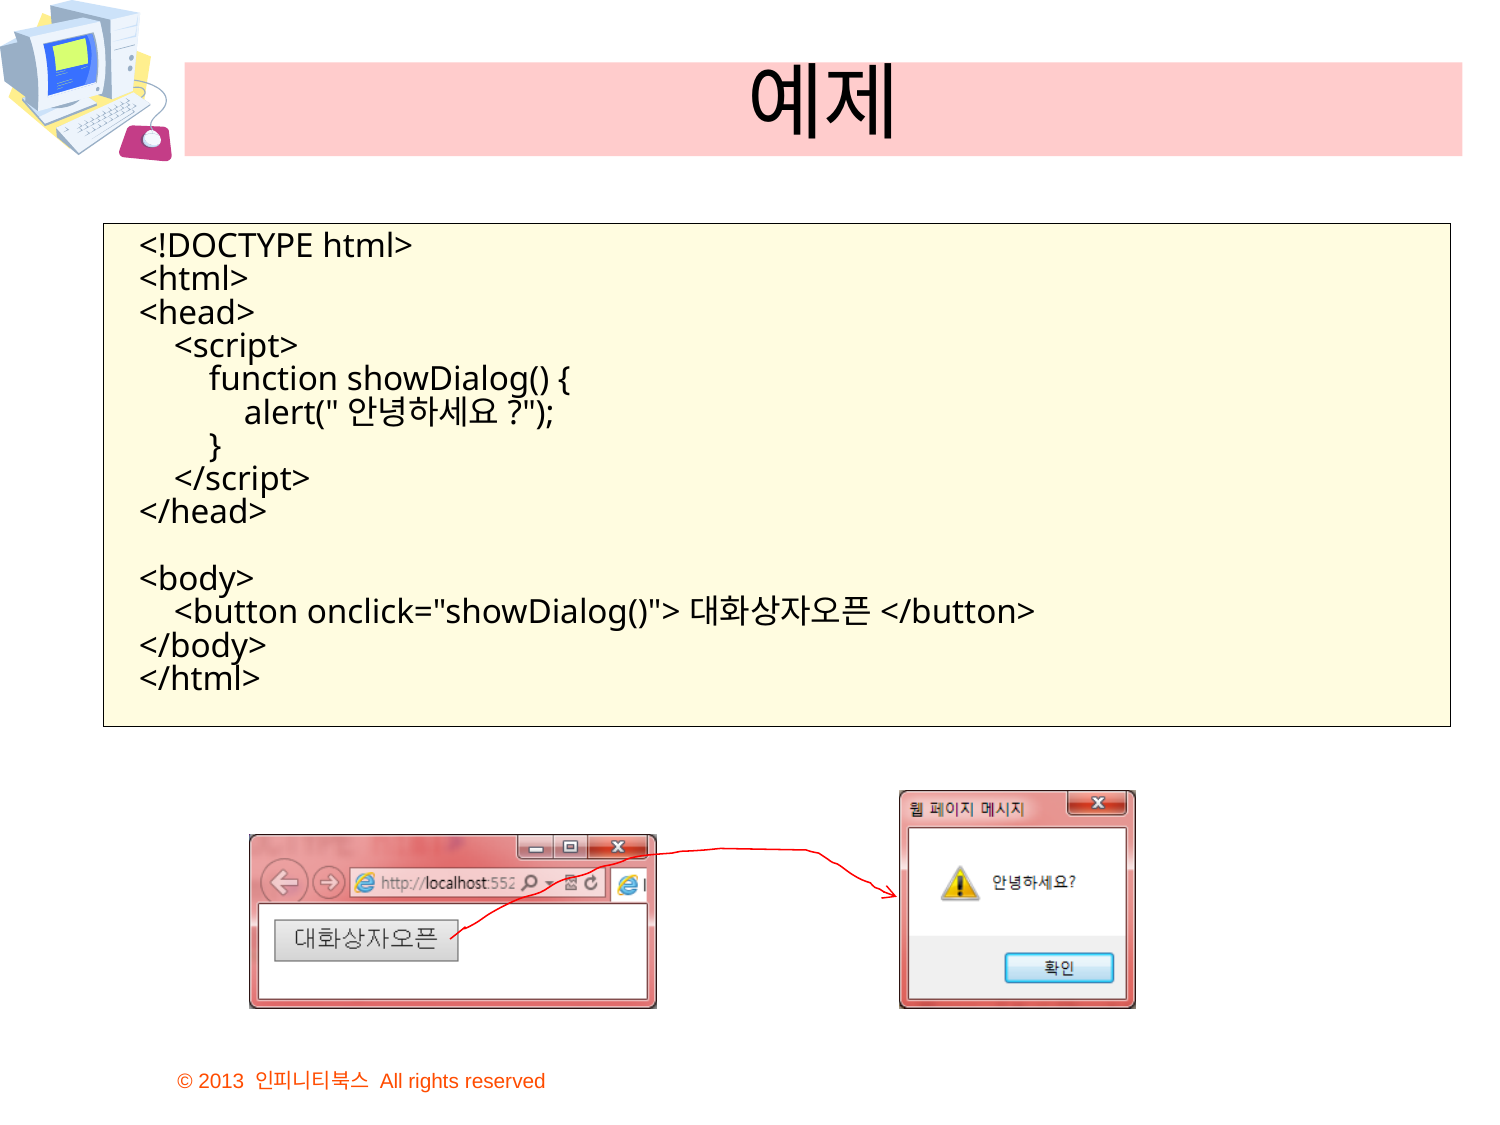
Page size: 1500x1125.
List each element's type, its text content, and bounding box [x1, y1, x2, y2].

text_box [662, 848, 893, 920]
picture [249, 834, 658, 1009]
text_box <!DOCTYPE html> <html> <head> <script> function showDialog() { alert("안녕하세요?"); } </script> </head> <body> <button onclick="showDialog()">대화상자오픈</button> </body> </html> [103, 223, 1451, 727]
picture [899, 790, 1137, 1009]
title 예제 [184, 62, 1463, 157]
